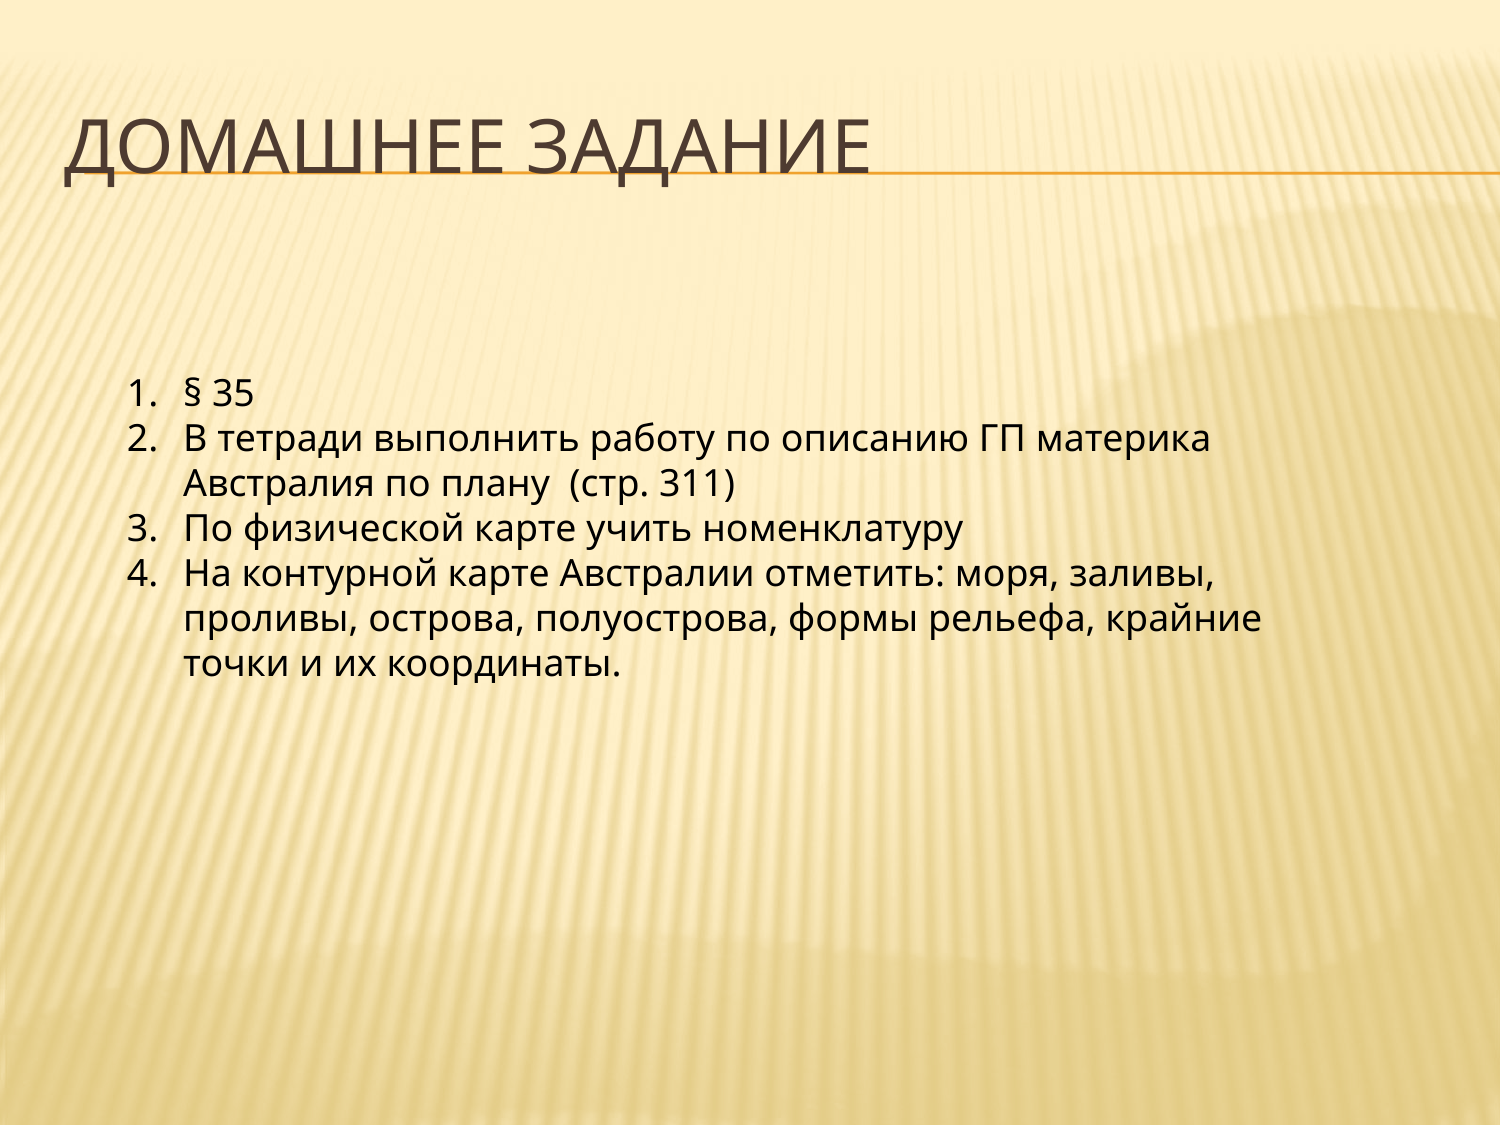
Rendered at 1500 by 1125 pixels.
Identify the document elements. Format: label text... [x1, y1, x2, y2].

text_box § 35 В тетради выполнить работу по описанию ГП материка Австралия по плану (стр. 311) По физической карте учить номенклатуру На контурной карте Австралии отметить: моря, заливы, проливы, острова, полуострова, формы рельефа, крайние точки и их координаты. [112, 361, 1388, 692]
title Домашнее задание [49, 75, 1475, 213]
